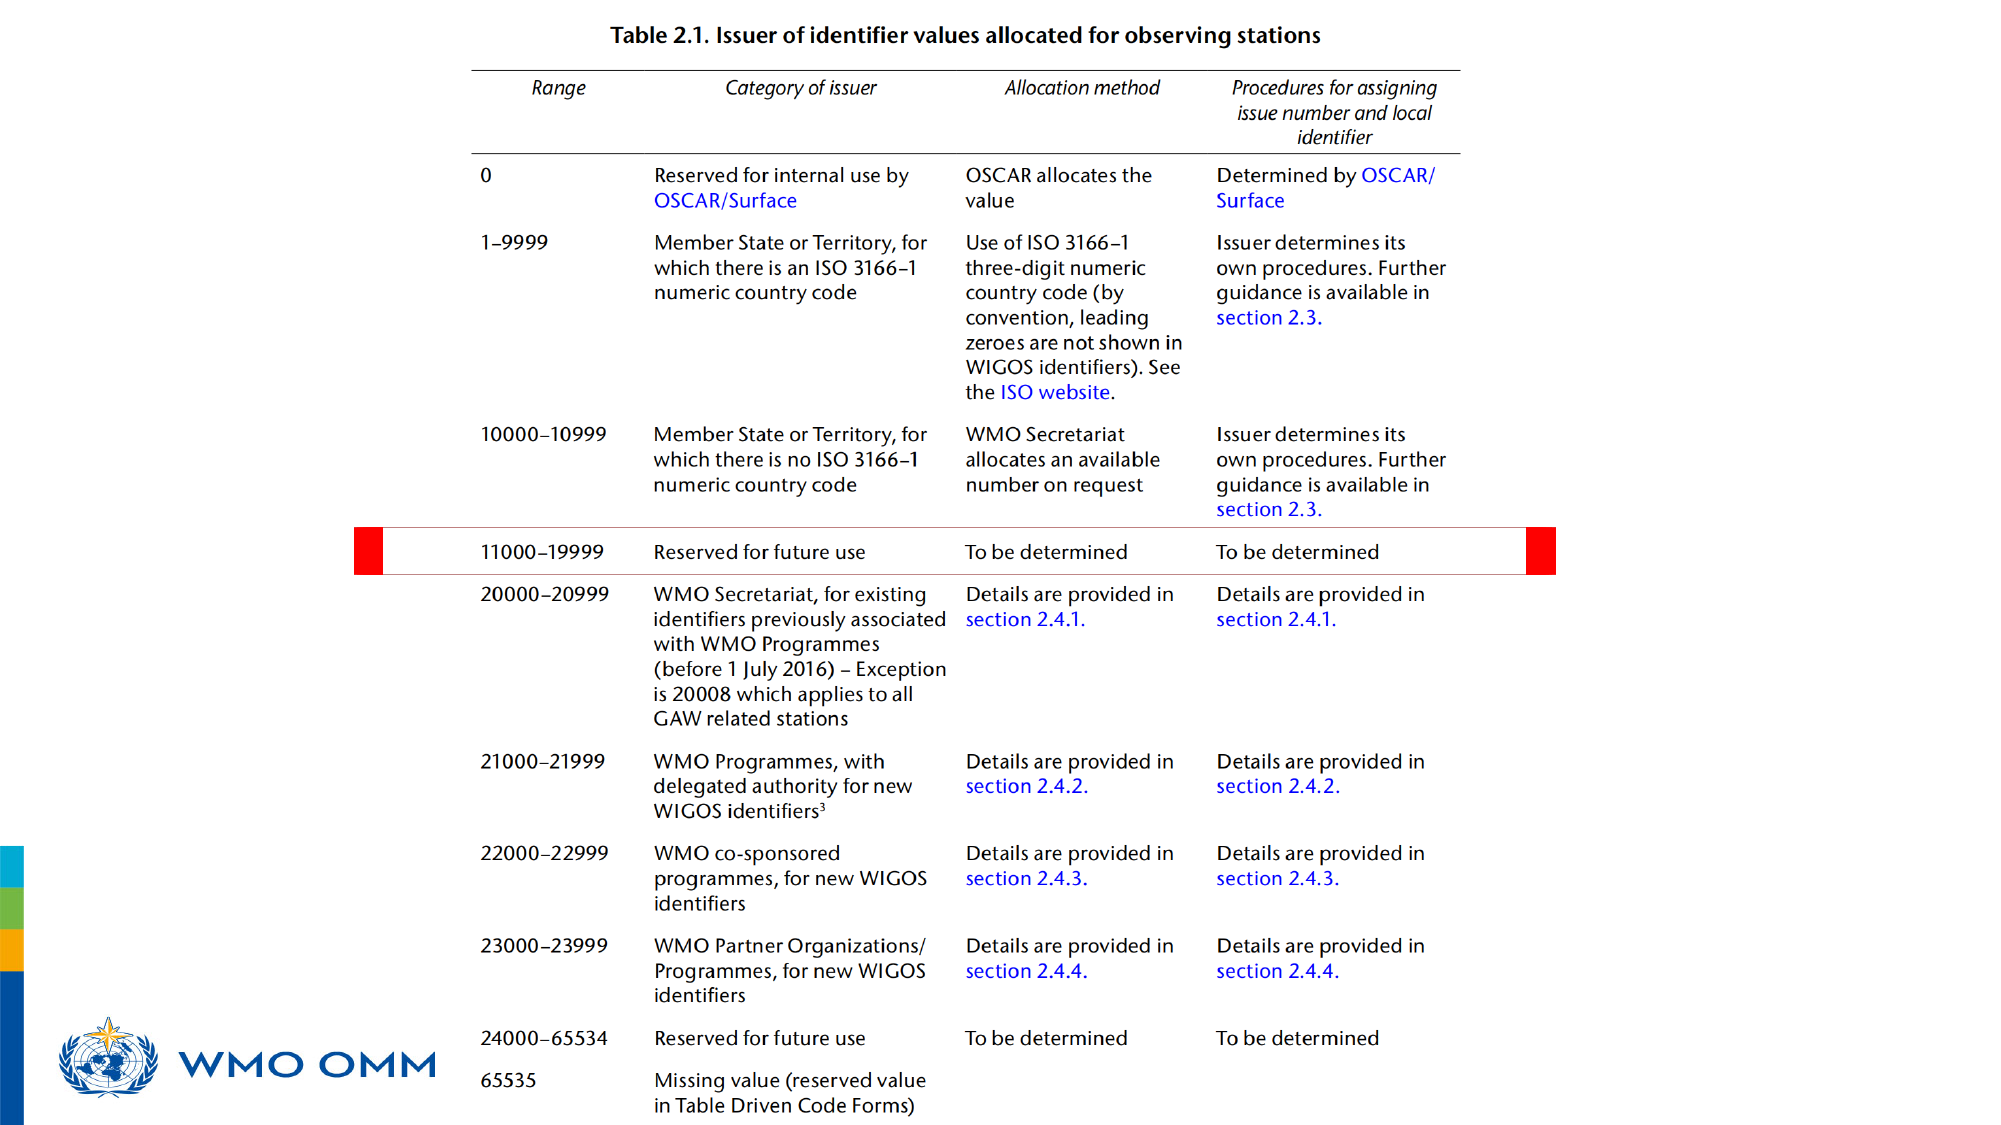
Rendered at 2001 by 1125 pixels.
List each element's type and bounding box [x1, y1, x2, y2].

picture [354, 0, 1556, 1125]
picture [0, 845, 435, 1125]
